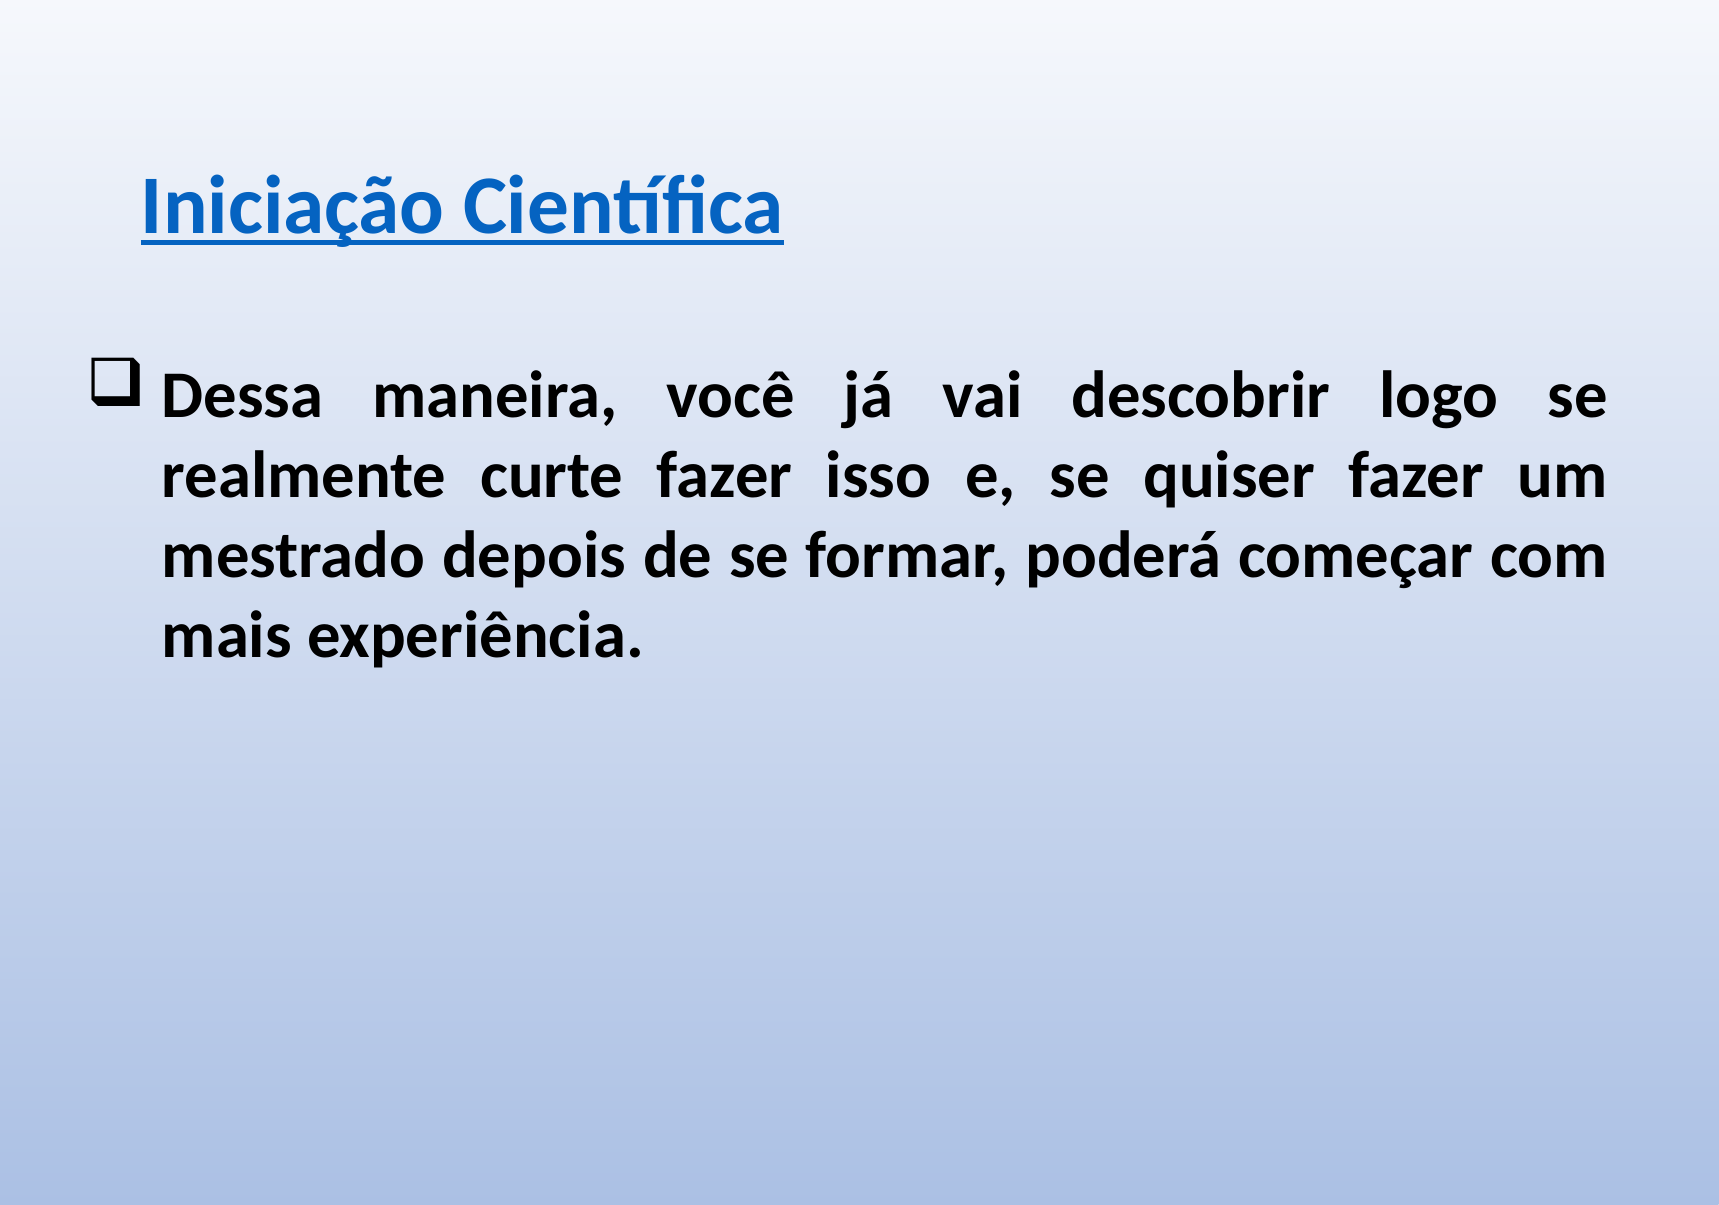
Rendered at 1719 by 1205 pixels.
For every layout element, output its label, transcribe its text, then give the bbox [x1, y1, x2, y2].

text_box Dessa maneira, você já vai descobrir logo se realmente curte fazer isso e, se quiser fazer um mestrado depois de se formar, poderá começar com mais experiência. [72, 343, 1625, 679]
text_box Iniciação Científica [126, 143, 1381, 303]
